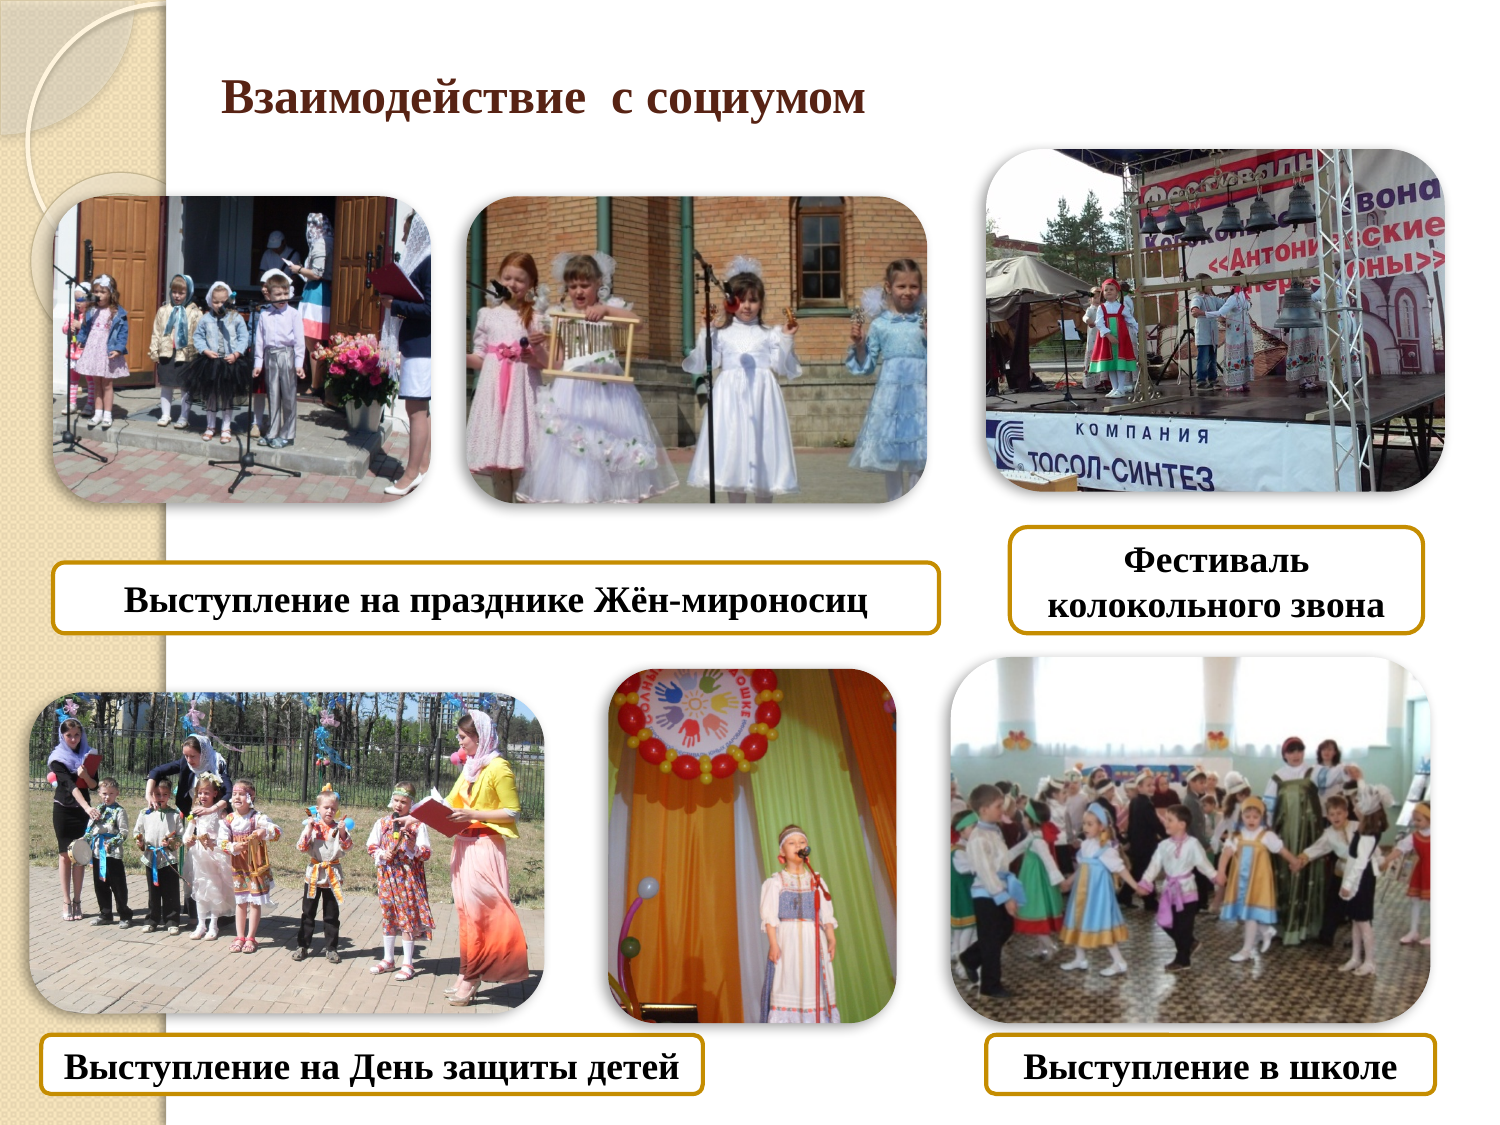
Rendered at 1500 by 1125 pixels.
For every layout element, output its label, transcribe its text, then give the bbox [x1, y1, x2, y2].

picture [608, 668, 897, 1024]
text_box Фестиваль колокольного звона [1007, 524, 1426, 636]
picture [985, 148, 1445, 492]
text_box Выступление на День защиты детей [39, 1032, 705, 1097]
picture [52, 195, 432, 504]
title Взаимодействие с социумом [206, 0, 1427, 188]
text_box Выступление на празднике Жён-мироносиц [50, 560, 942, 636]
picture [950, 656, 1431, 1024]
text_box Выступление в школе [984, 1033, 1438, 1097]
picture [466, 196, 928, 504]
picture [29, 692, 545, 1014]
